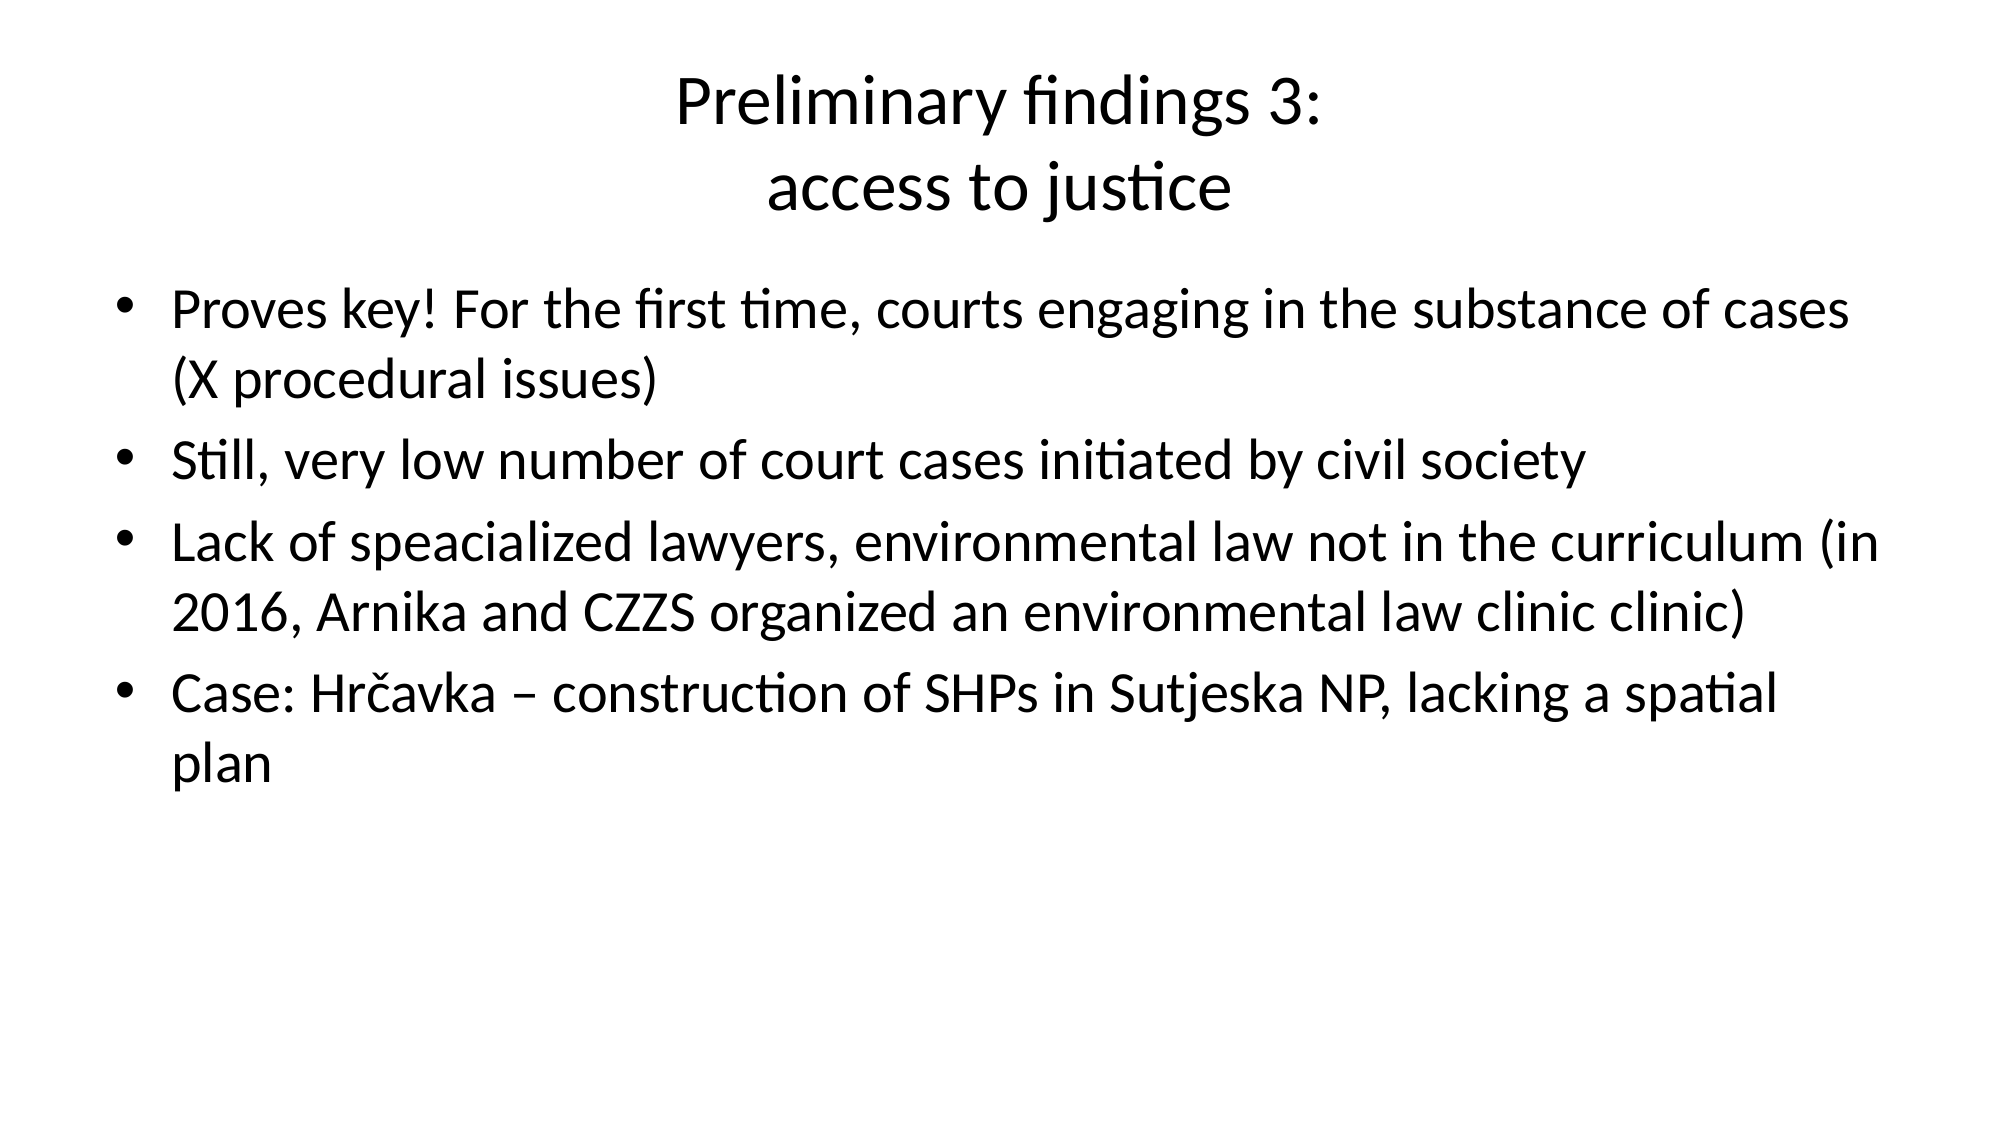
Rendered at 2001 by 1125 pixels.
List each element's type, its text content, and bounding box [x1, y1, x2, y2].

list Proves key! For the first time, courts engaging in the substance of cases (X procedural issues) Still, very low number of court cases initiated by civil society Lack of speacialized lawyers, environmental law not in the curriculum (in 2016, Arnika and CZZS organized an environmental law clinic clinic) Case: Hrčavka – construction of SHPs in Sutjeska NP, lacking a spatial plan [99, 262, 1900, 1005]
title Preliminary findings 3: access to justice [99, 45, 1900, 233]
